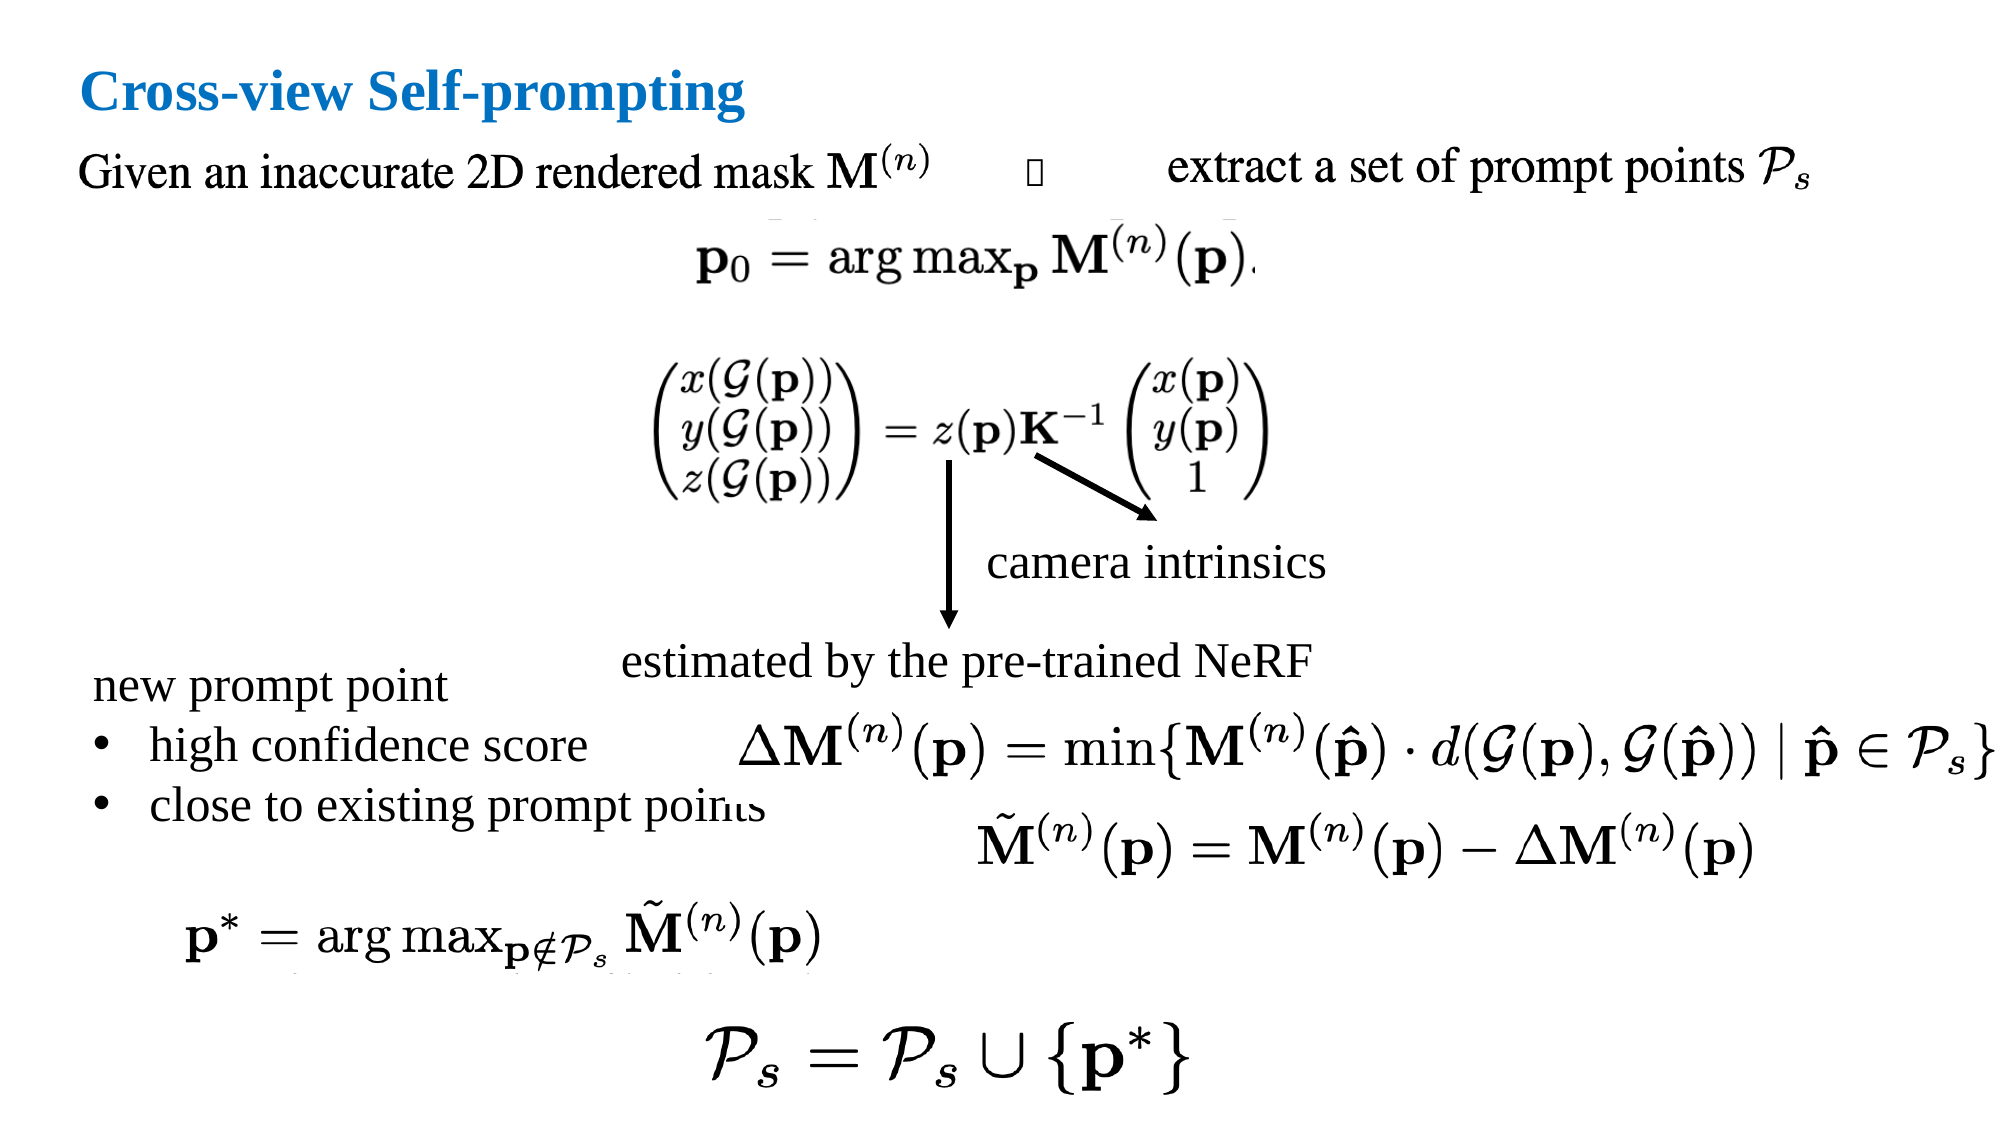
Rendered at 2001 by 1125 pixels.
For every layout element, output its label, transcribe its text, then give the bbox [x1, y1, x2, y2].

text_box Cross-view Self-prompting [64, 44, 776, 130]
picture [636, 346, 1279, 459]
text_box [602, 459, 1345, 697]
text_box new prompt point high confidence score close to existing prompt points [78, 644, 795, 840]
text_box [75, 140, 1814, 203]
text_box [970, 454, 1345, 459]
picture [691, 1015, 1198, 1103]
picture [691, 219, 1256, 294]
picture [178, 883, 822, 974]
picture [724, 700, 2000, 885]
